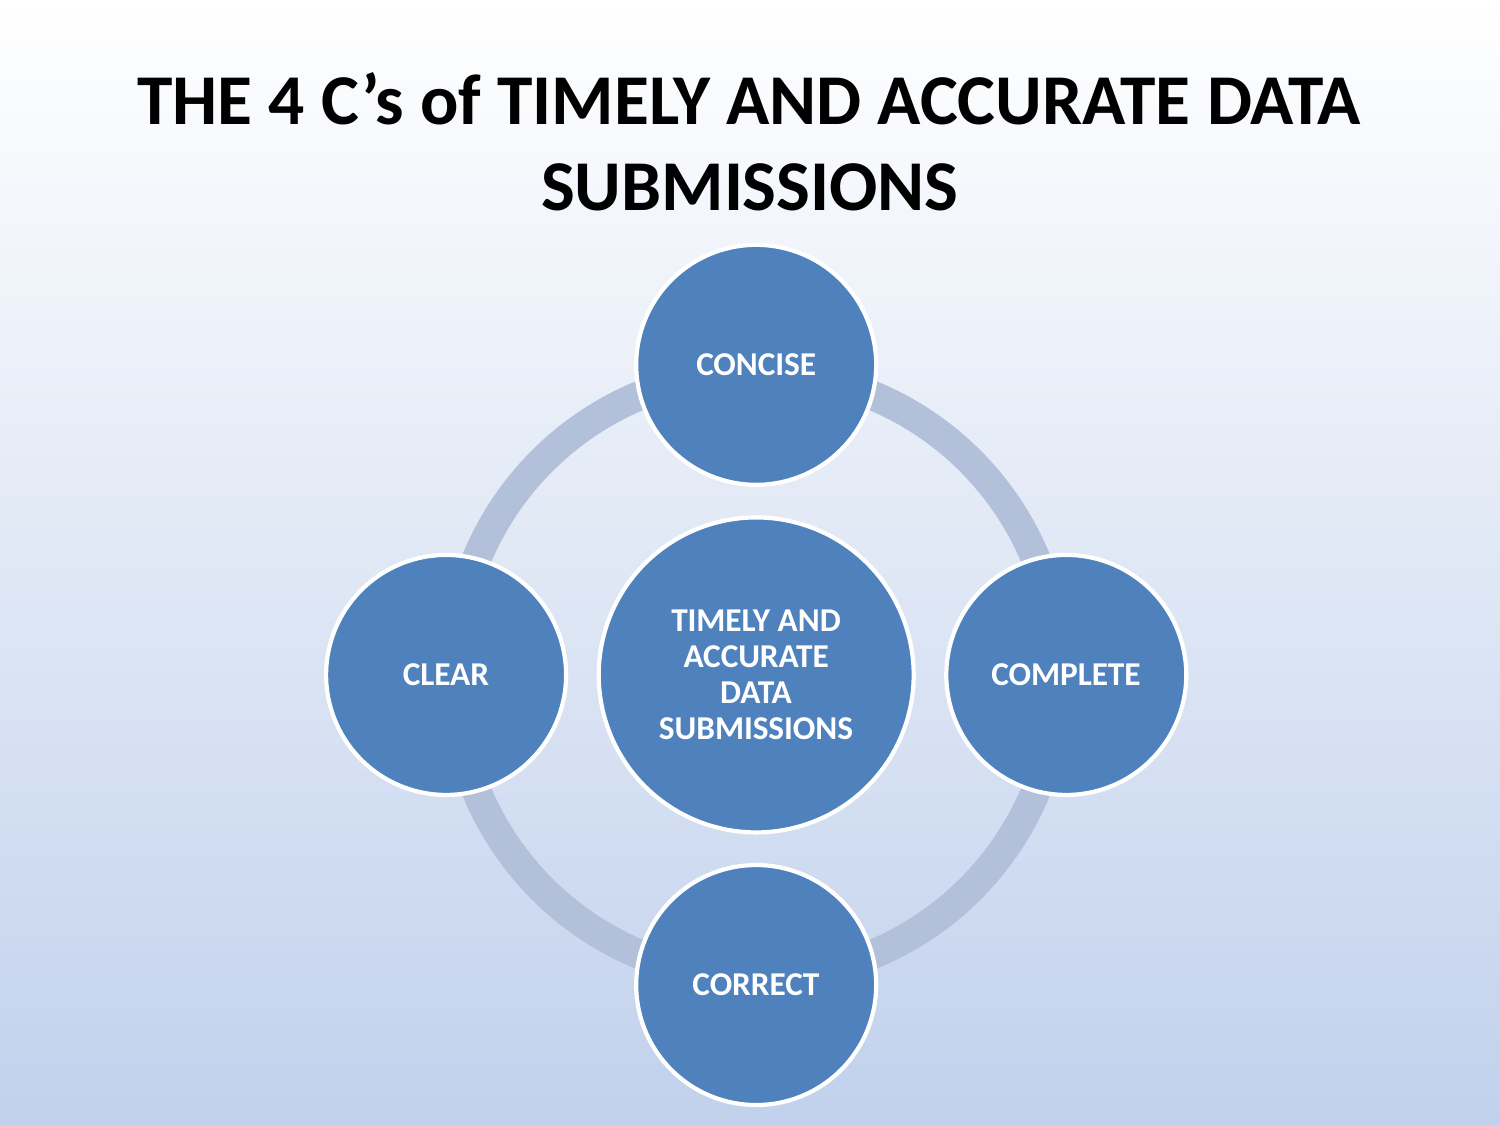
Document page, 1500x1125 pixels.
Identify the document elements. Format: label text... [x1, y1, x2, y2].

title THE 4 C’s of TIMELY AND ACCURATE DATA SUBMISSIONS [75, 45, 1425, 233]
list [12, 262, 1500, 1088]
